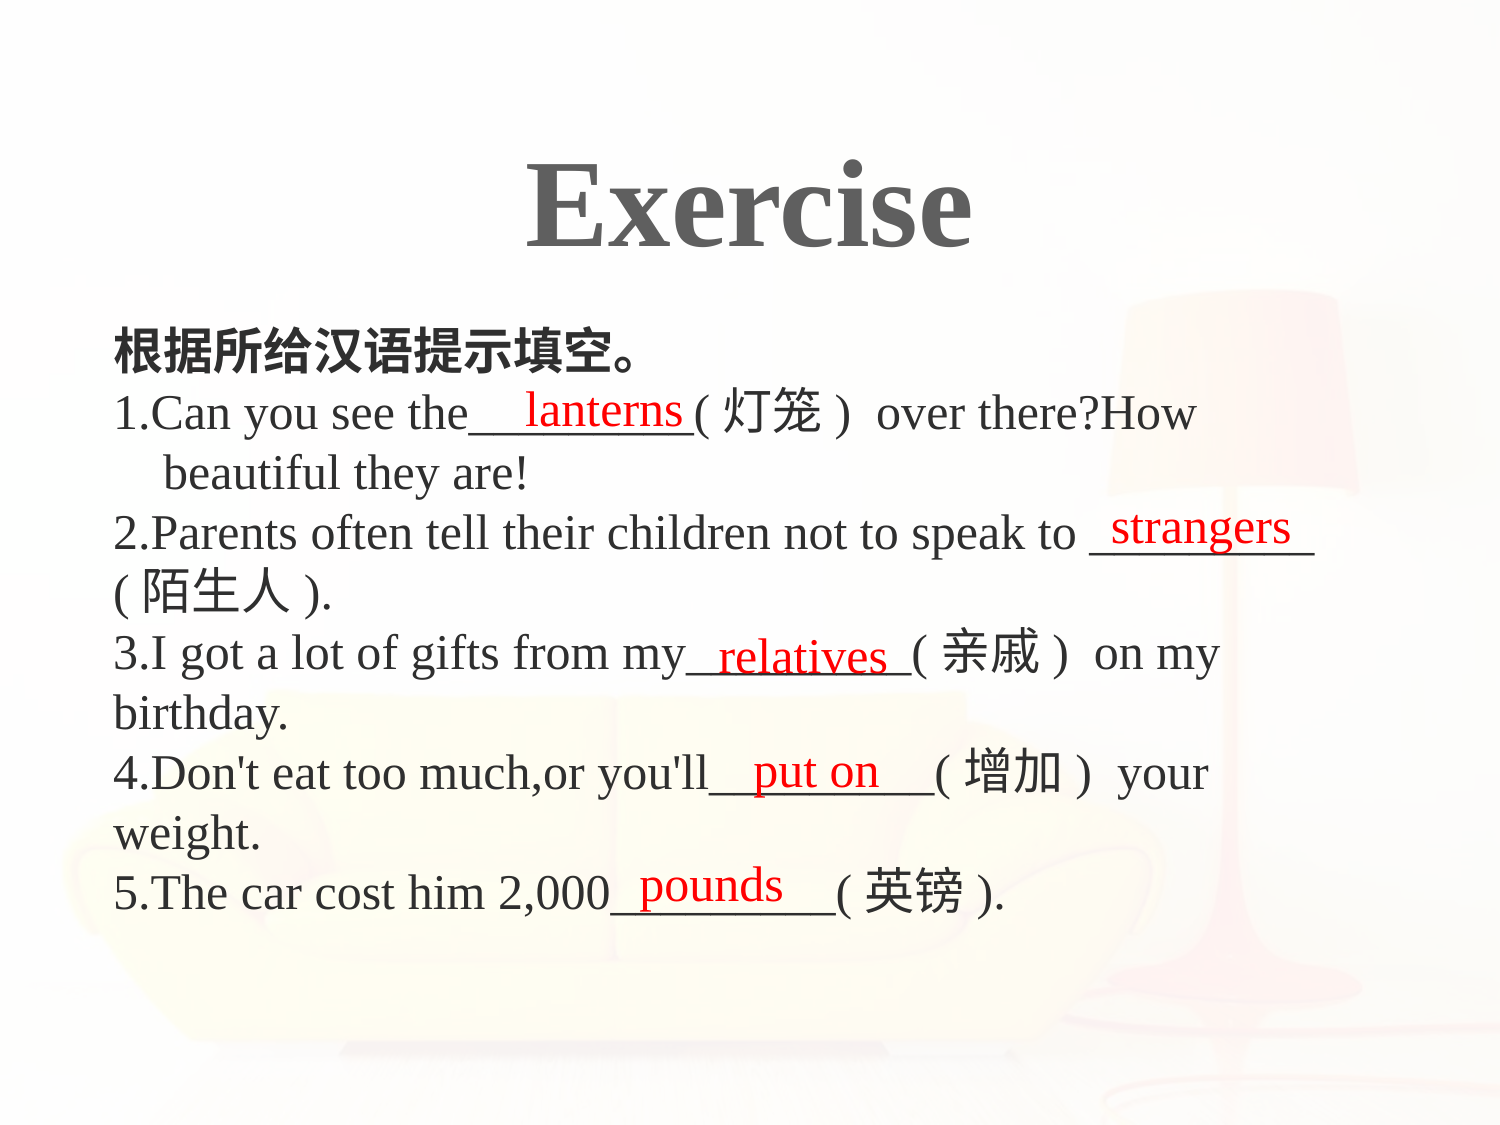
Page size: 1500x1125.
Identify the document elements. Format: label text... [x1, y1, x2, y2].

text_box relatives [703, 616, 919, 692]
text_box put on [738, 730, 955, 806]
text_box pounds [624, 844, 807, 920]
text_box 根据所给汉语提示填空。 1.Can you see the_________(灯笼) over there?How beautiful they are! 2.Parents often tell their children not to speak to _________ (陌生人). 3.I got a lot of gifts from my_________(亲戚) on my birthday. 4.Don't eat too much,or you'll_________(增加) your weight. 5.The car cost him 2,000_________(英镑). [98, 312, 1333, 928]
text_box lanterns [510, 369, 754, 445]
text_box Exercise [510, 113, 990, 279]
text_box strangers [1096, 486, 1317, 561]
